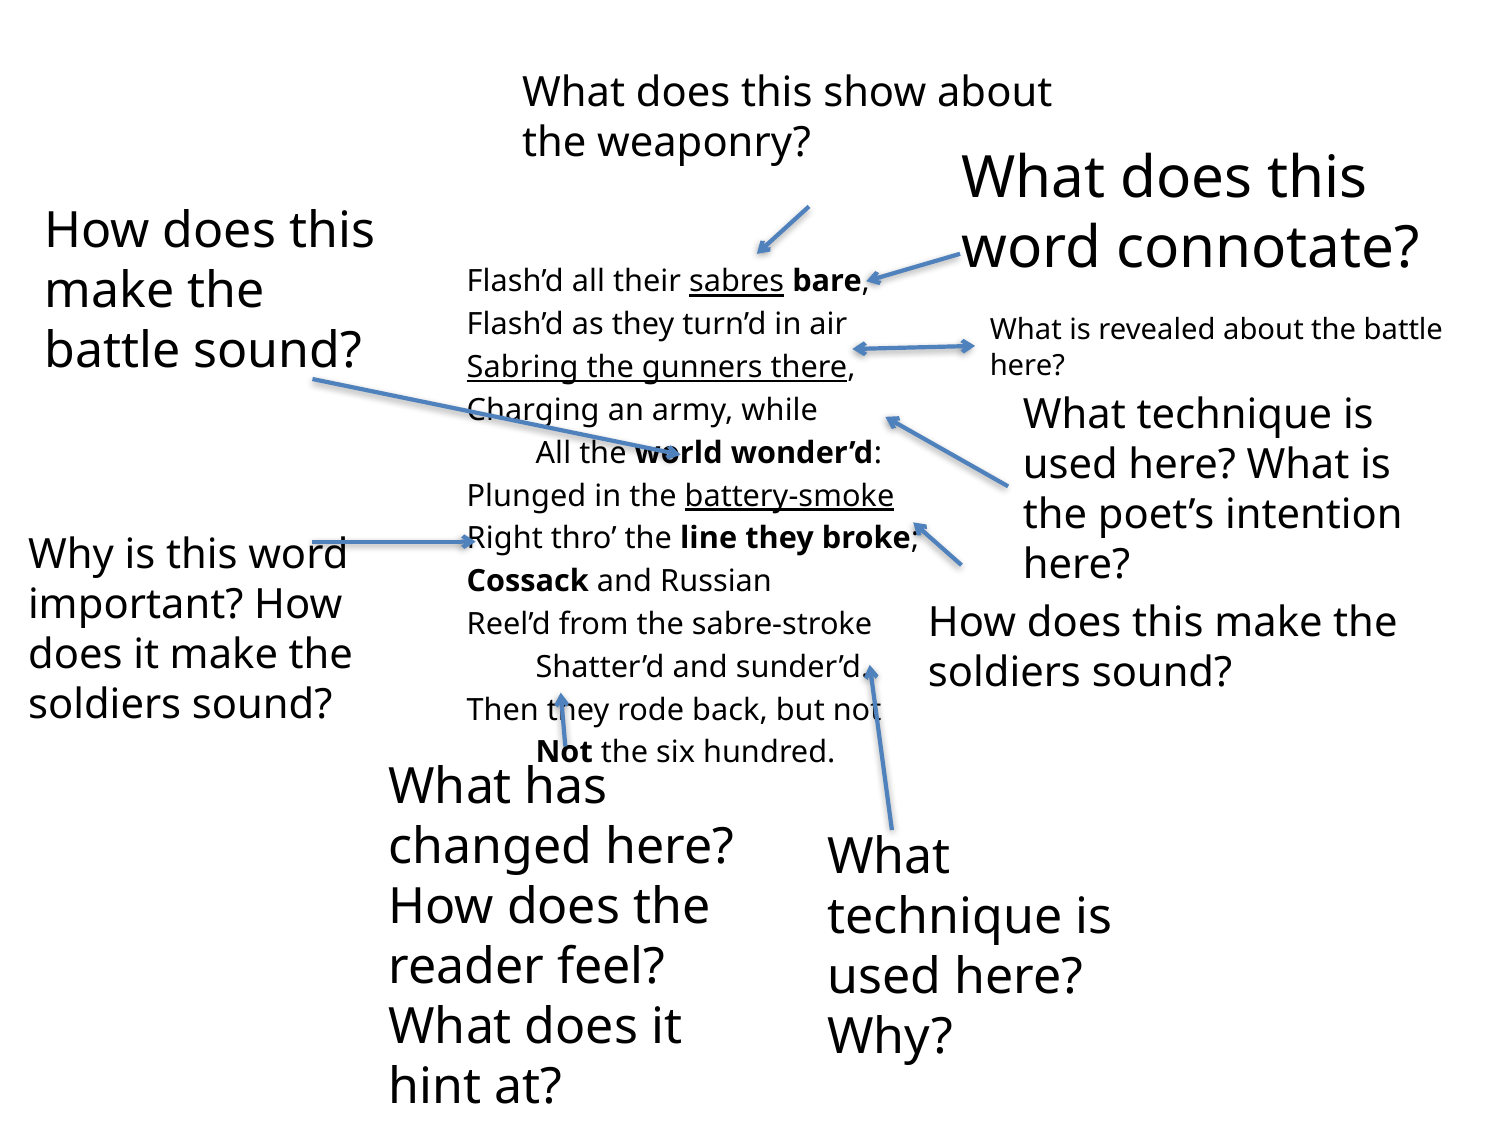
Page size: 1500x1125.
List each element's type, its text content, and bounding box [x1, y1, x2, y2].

text_box What technique is used here? Why? [812, 815, 1196, 1071]
text_box What is revealed about the battle here? [975, 303, 1480, 389]
text_box How does this make the battle sound? [29, 190, 413, 385]
text_box How does this make the soldiers sound? [913, 587, 1418, 702]
text_box What does this show about the weaponry? [507, 57, 1080, 173]
list Flash’d all their sabres bare, Flash’d as they turn’d in air Sabring the gunners there, Charging an army, while All the world wonder’d: Plunged in the battery-smoke Right thro’ the line they broke; Cossack and Russian Reel’d from the sabre-stroke Shatter’d and sunder’d. Then they rode back, but not Not the six hundred. [451, 253, 1136, 782]
text_box Why is this word important? How does it make the soldiers sound? [13, 519, 397, 735]
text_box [869, 664, 893, 831]
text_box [912, 522, 962, 566]
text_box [866, 253, 961, 282]
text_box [885, 416, 1009, 488]
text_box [756, 206, 810, 255]
text_box What technique is used here? What is the poet’s intention here? [1008, 378, 1480, 594]
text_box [560, 692, 566, 747]
text_box What does this word connotate? [946, 131, 1480, 287]
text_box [312, 378, 681, 455]
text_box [852, 346, 976, 350]
text_box What has changed here? How does the reader feel? What does it hint at? [373, 746, 757, 1121]
